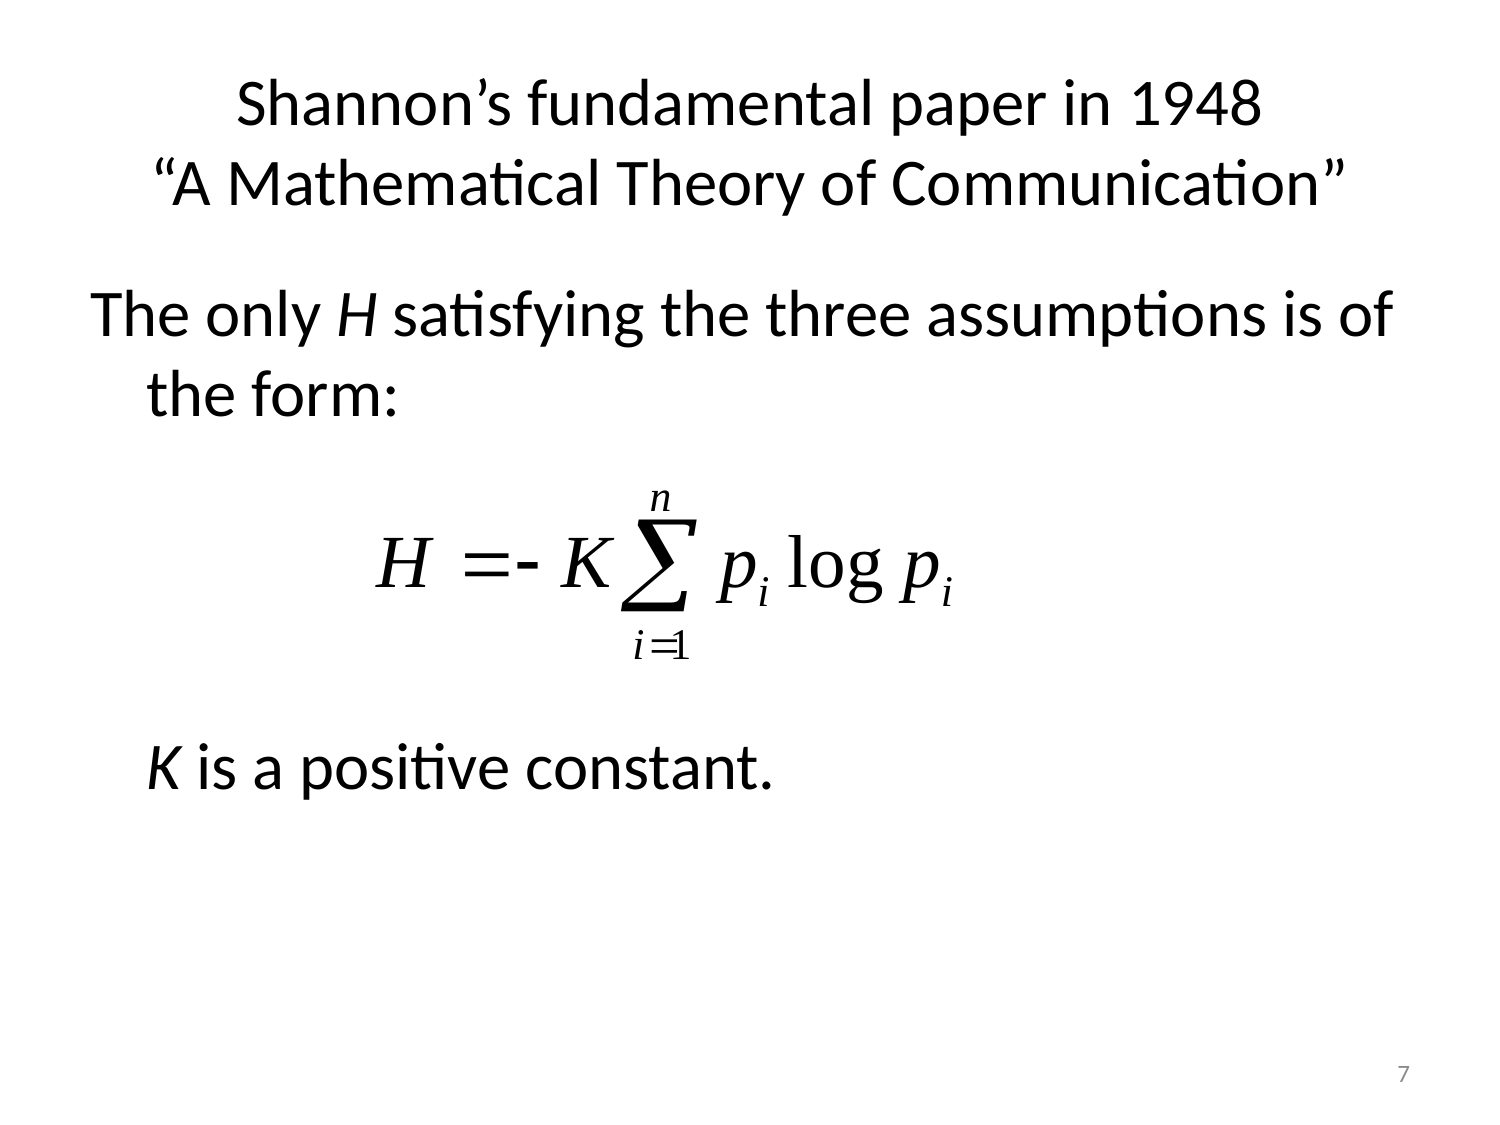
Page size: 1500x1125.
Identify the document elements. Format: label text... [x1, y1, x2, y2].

list The only H satisfying the three assumptions is of the form: K is a positive constant. [75, 262, 1425, 1005]
title Shannon’s fundamental paper in 1948 “A Mathematical Theory of Communication” [75, 45, 1425, 233]
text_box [362, 462, 976, 676]
slide_number 7 [1074, 1042, 1425, 1103]
